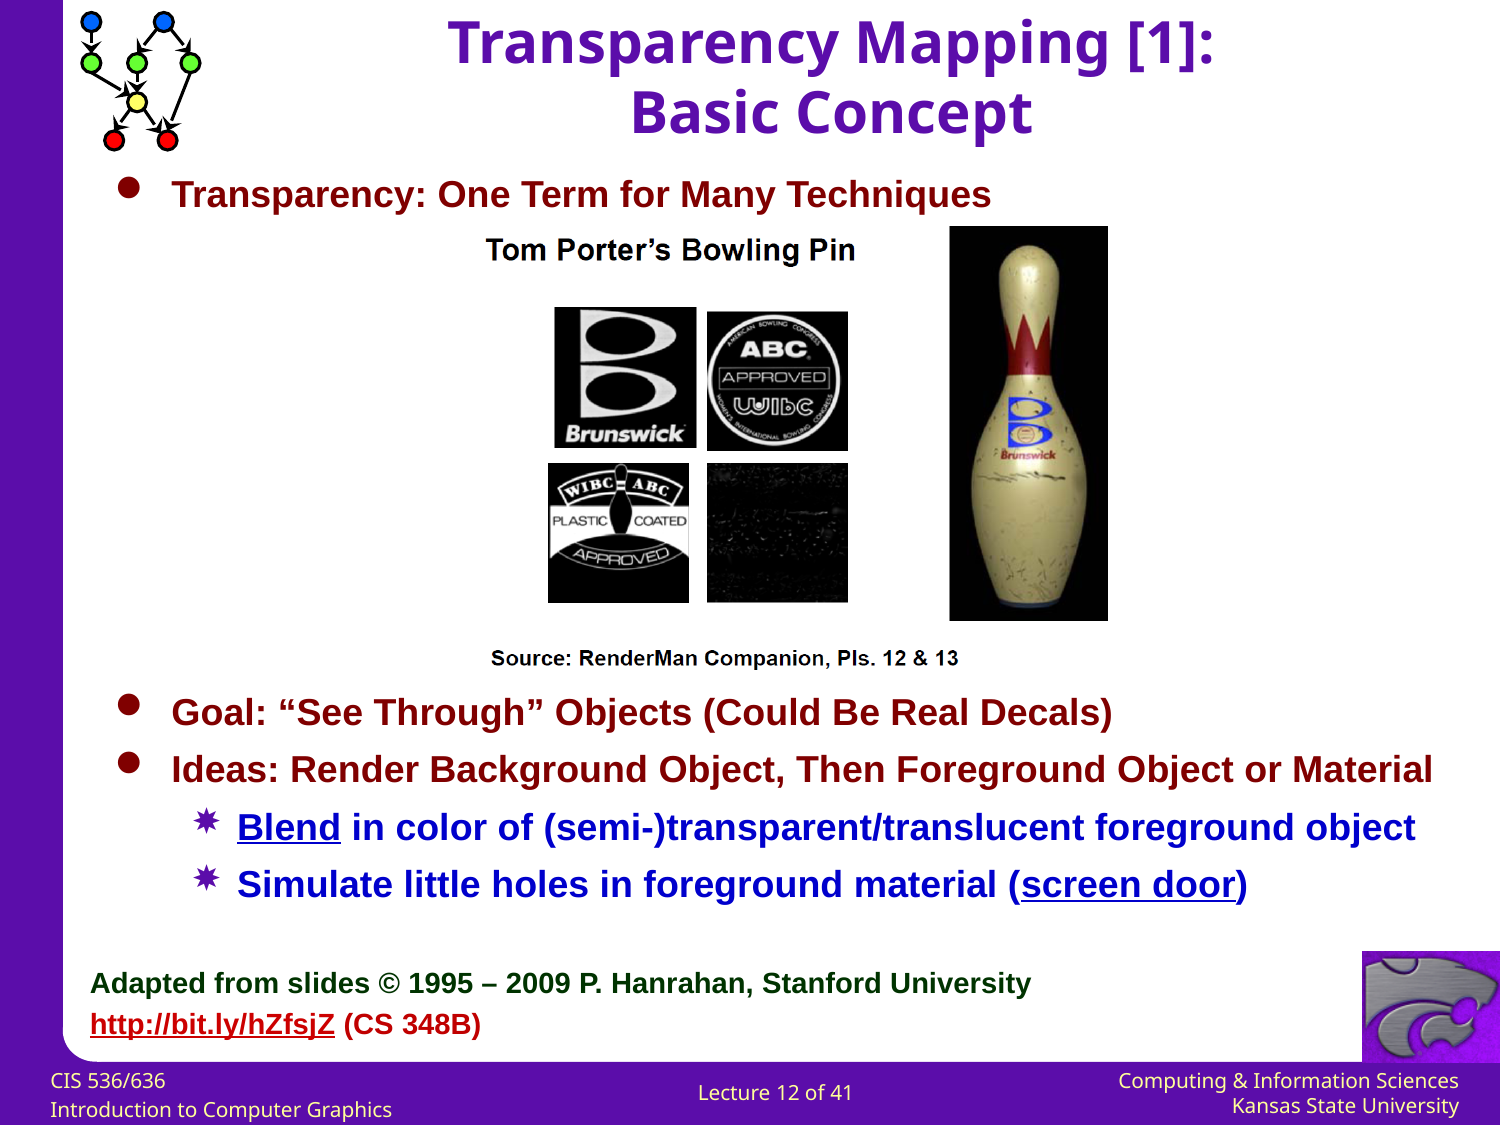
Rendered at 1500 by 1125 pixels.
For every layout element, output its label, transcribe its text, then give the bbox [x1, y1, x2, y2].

picture [467, 224, 1113, 674]
picture [1362, 951, 1500, 1063]
text_box Adapted from slides © 1995 – 2009 P. Hanrahan, Stanford University http://bit.ly/hZfsjZ (CS 348B) [75, 957, 1075, 1048]
text_box Transparency Mapping [1]: Basic Concept [187, 12, 1475, 138]
text_box Transparency: One Term for Many Techniques Goal: “See Through” Objects (Could Be Real Decals) Ideas: Render Background Object, Then Foreground Object or Material Blend in color of (semi-)transparent/translucent foreground object Simulate little holes in foreground material (screen door) [99, 162, 1475, 1050]
